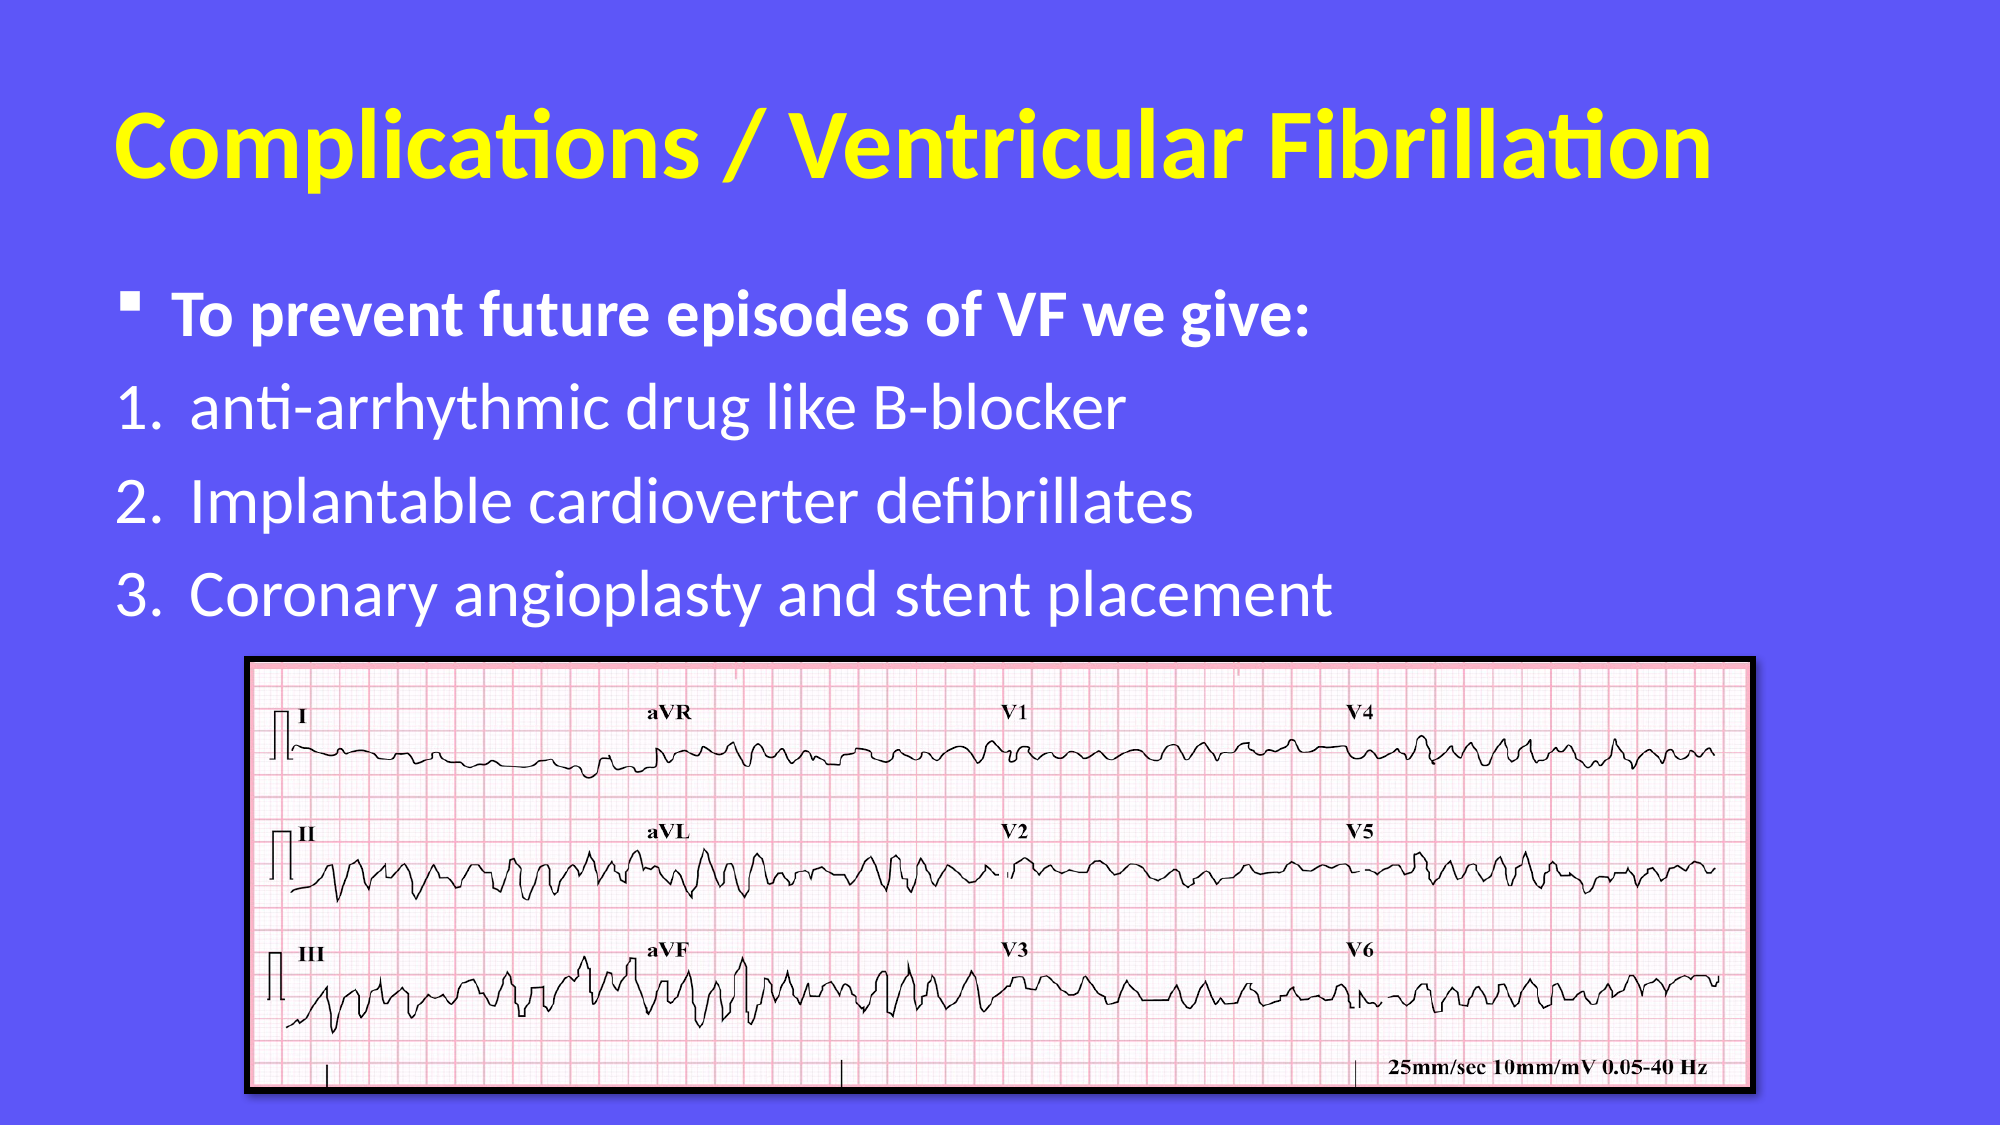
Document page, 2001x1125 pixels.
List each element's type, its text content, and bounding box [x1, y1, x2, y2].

picture [249, 662, 1751, 1088]
title Complications / Ventricular Fibrillation [99, 45, 1900, 233]
list To prevent future episodes of VF we give: anti-arrhythmic drug like B-blocker Implantable cardioverter defibrillates Coronary angioplasty and stent placement [99, 262, 1900, 1005]
